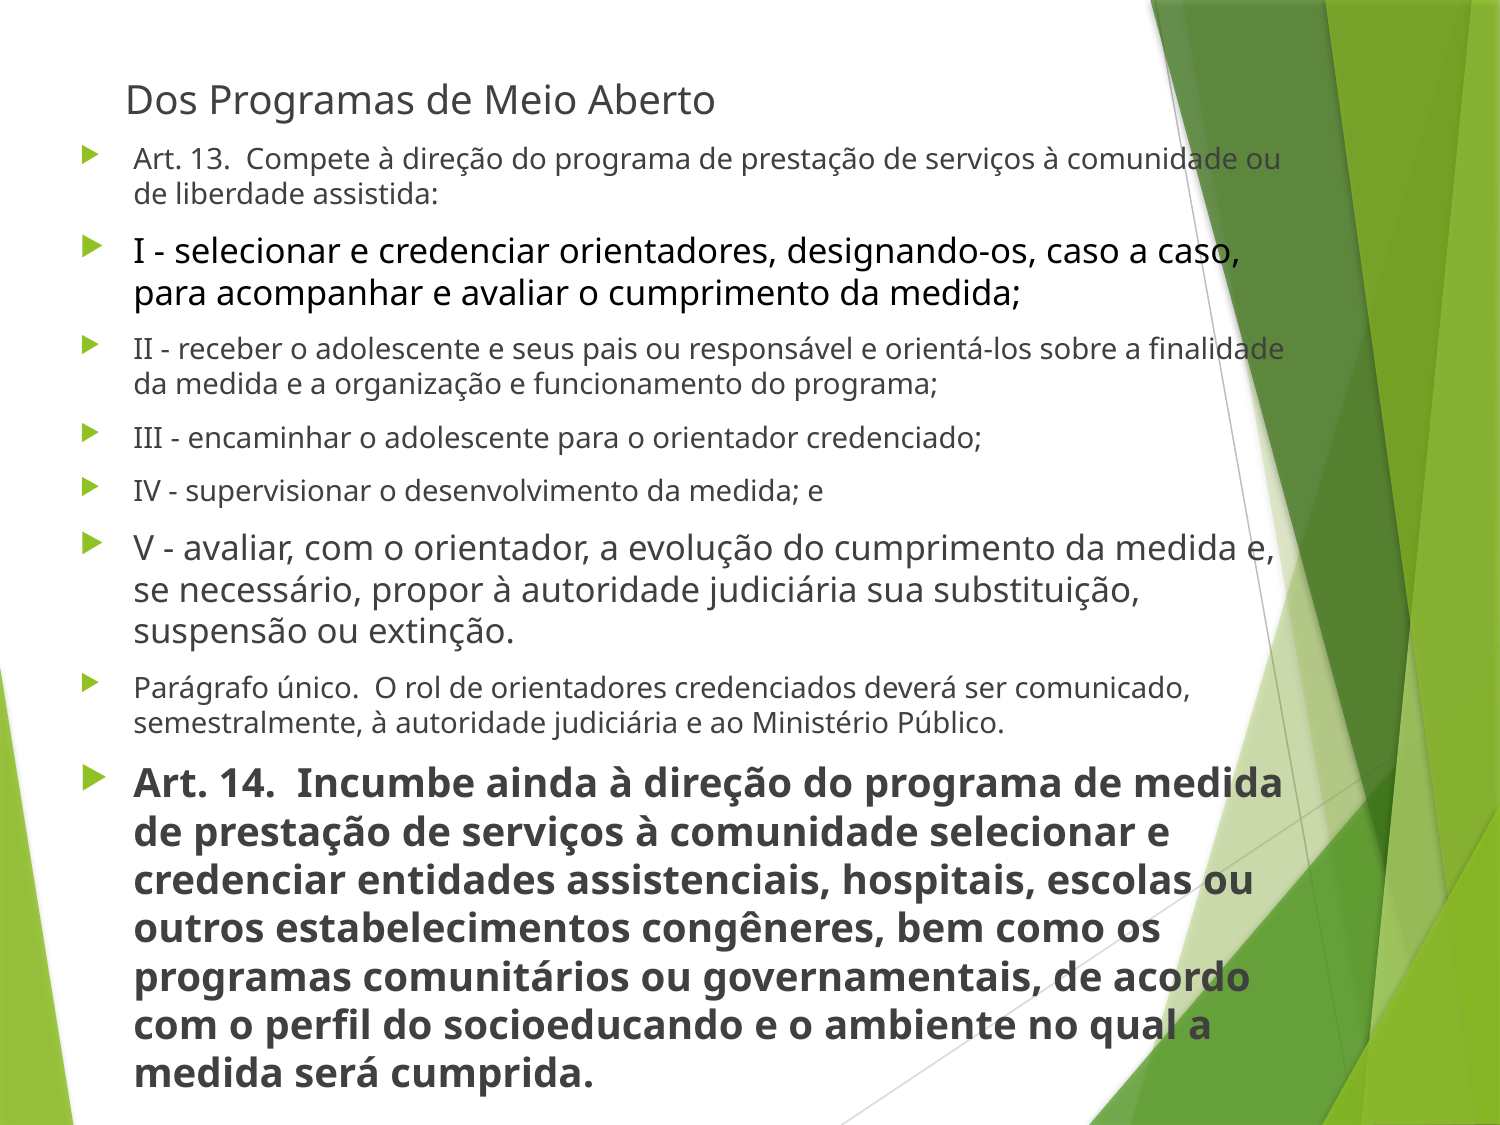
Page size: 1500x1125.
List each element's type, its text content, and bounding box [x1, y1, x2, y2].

list Dos Programas de Meio Aberto Art. 13. Compete à direção do programa de prestação de serviços à comunidade ou de liberdade assistida: I - selecionar e credenciar orientadores, designando-os, caso a caso, para acompanhar e avaliar o cumprimento da medida; II - receber o adolescente e seus pais ou responsável e orientá-los sobre a finalidade da medida e a organização e funcionamento do programa; III - encaminhar o adolescente para o orientador credenciado; IV - supervisionar o desenvolvimento da medida; e V - avaliar, com o orientador, a evolução do cumprimento da medida e, se necessário, propor à autoridade judiciária sua substituição, suspensão ou extinção. Parágrafo único. O rol de orientadores credenciados deverá ser comunicado, semestralmente, à autoridade judiciária e ao Ministério Público. Art. 14. Incumbe ainda à direção do programa de medida de prestação de serviços à comunidade selecionar e credenciar entidades assistenciais, hospitais, escolas ou outros estabelecimentos congêneres, bem como os programas comunitários ou governamentais, de acordo com o perfil do socioeducando e o ambiente no qual a medida será cumprida. [64, 66, 1329, 1125]
